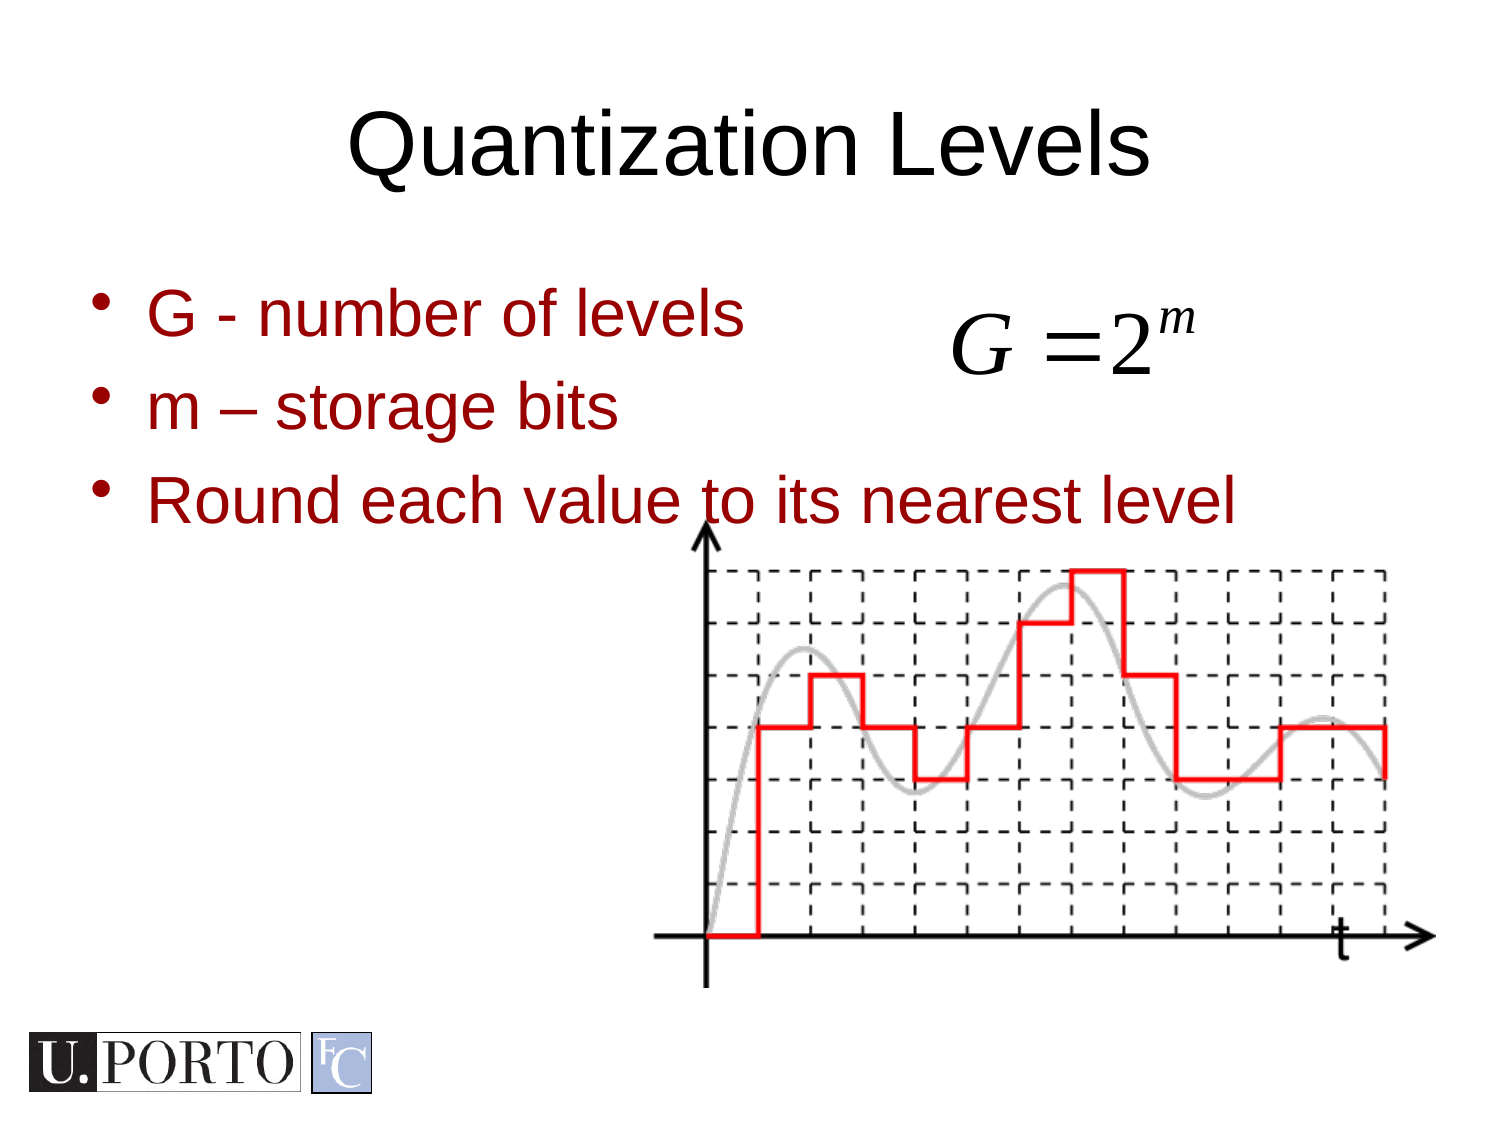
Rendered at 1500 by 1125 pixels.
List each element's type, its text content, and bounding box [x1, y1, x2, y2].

picture [602, 467, 1436, 988]
picture [313, 1033, 371, 1092]
picture [29, 1032, 301, 1092]
title Quantization Levels [75, 45, 1425, 233]
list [937, 275, 1211, 398]
list G - number of levels m – storage bits Round each value to its nearest level [75, 262, 1425, 1005]
